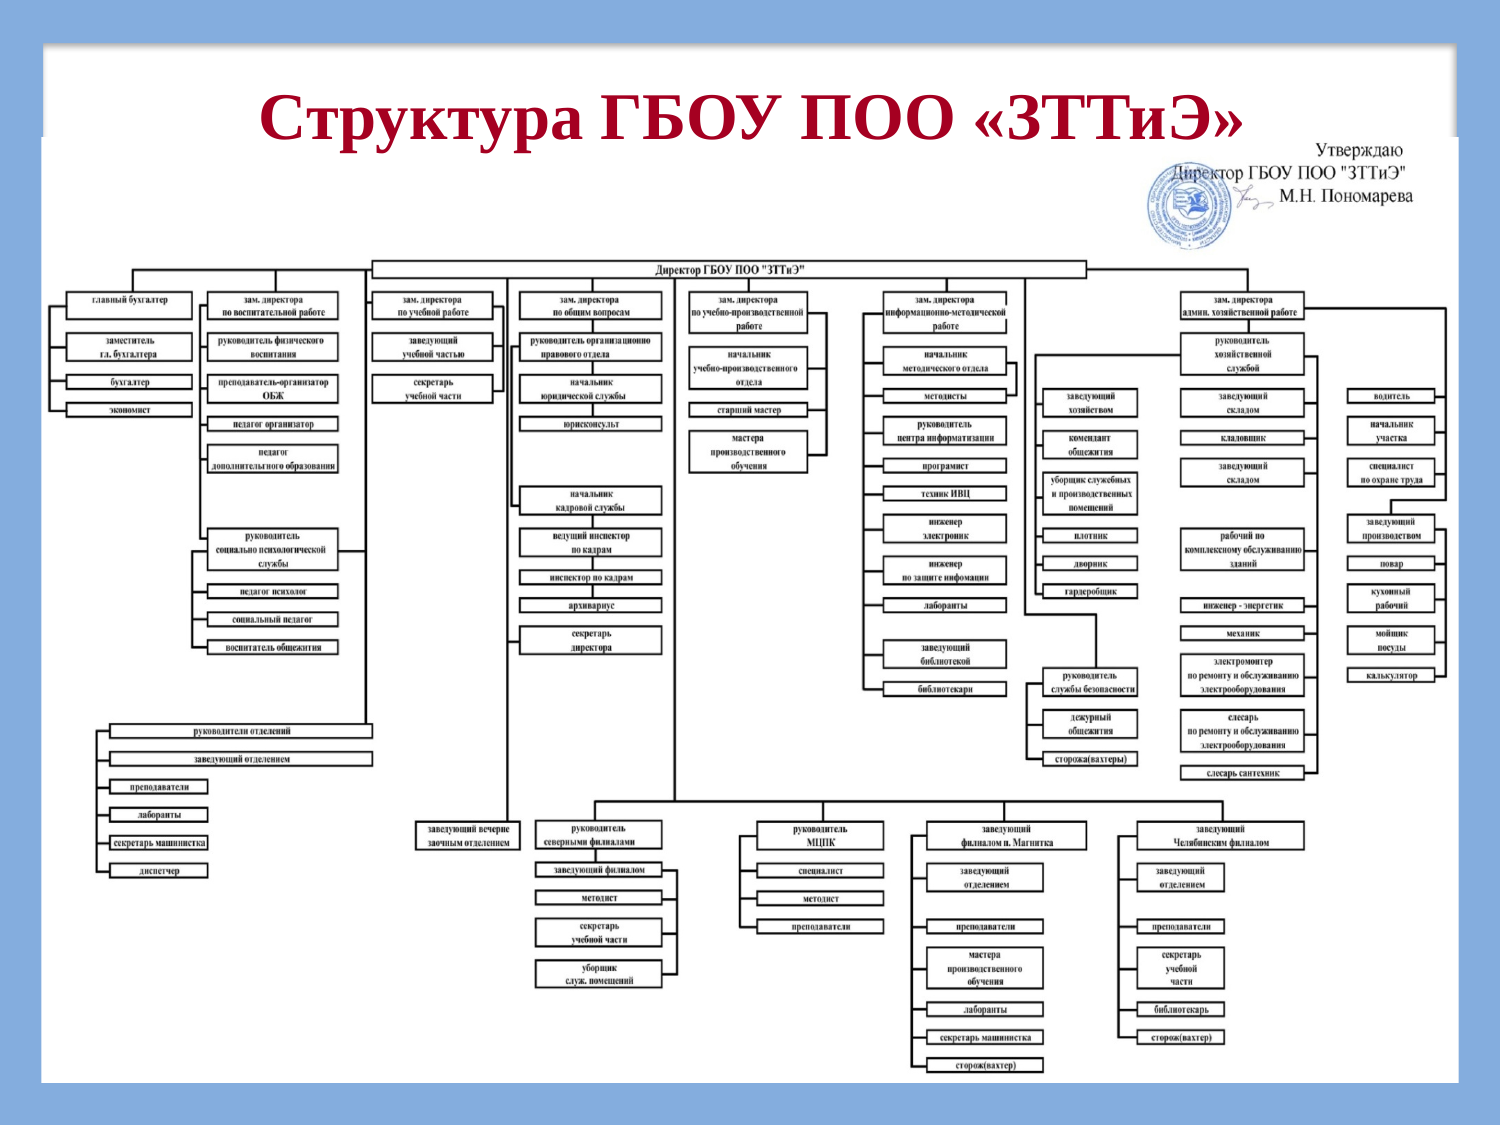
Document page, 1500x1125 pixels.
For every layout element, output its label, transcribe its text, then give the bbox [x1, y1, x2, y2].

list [41, 136, 1459, 1083]
text_box [0, 0, 1500, 1125]
title Структура ГБОУ ПОО «ЗТТиЭ» [41, 66, 1465, 142]
